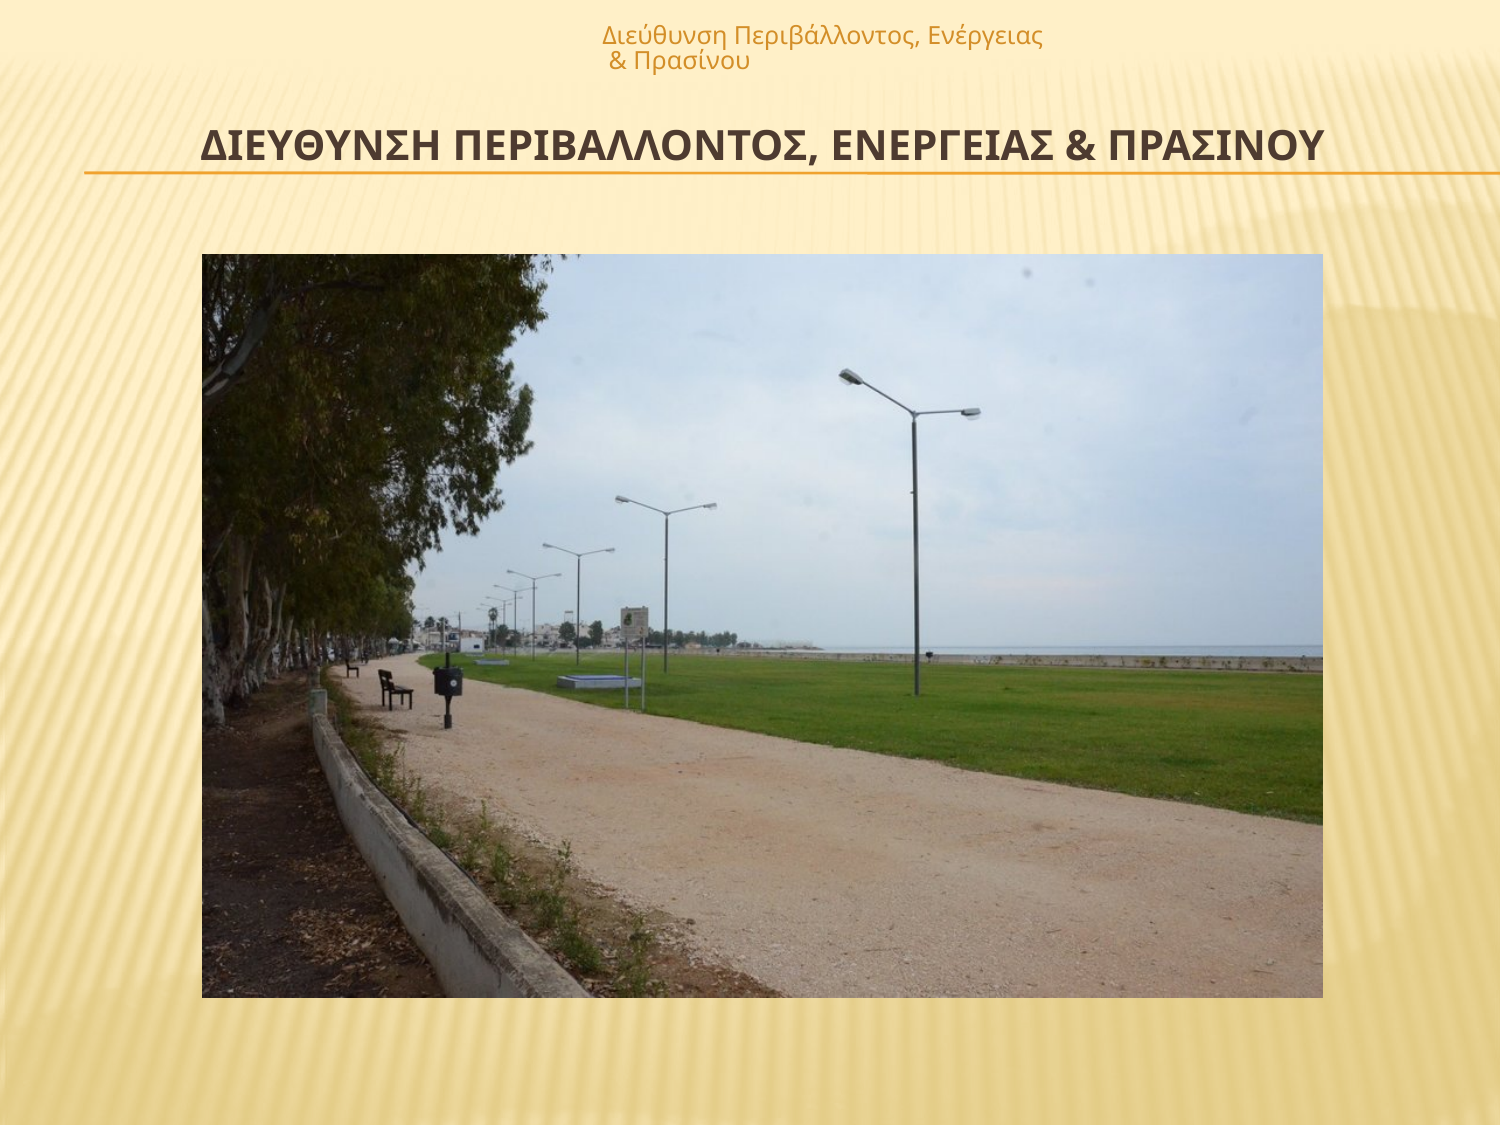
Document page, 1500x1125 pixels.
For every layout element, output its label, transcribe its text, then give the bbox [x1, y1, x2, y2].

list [201, 254, 1324, 998]
title ΔΙΕΥΘΥΝΣΗ ΠΕΡΙΒΑΛΛΟΝΤΟΣ, ΕΝΕΡΓΕΙΑΣ & ΠΡΑΣΙΝΟΥ [50, 75, 1475, 213]
footer Διεύθυνση Περιβάλλοντος, Ενέργειας & Πρασίνου [587, 12, 1063, 60]
